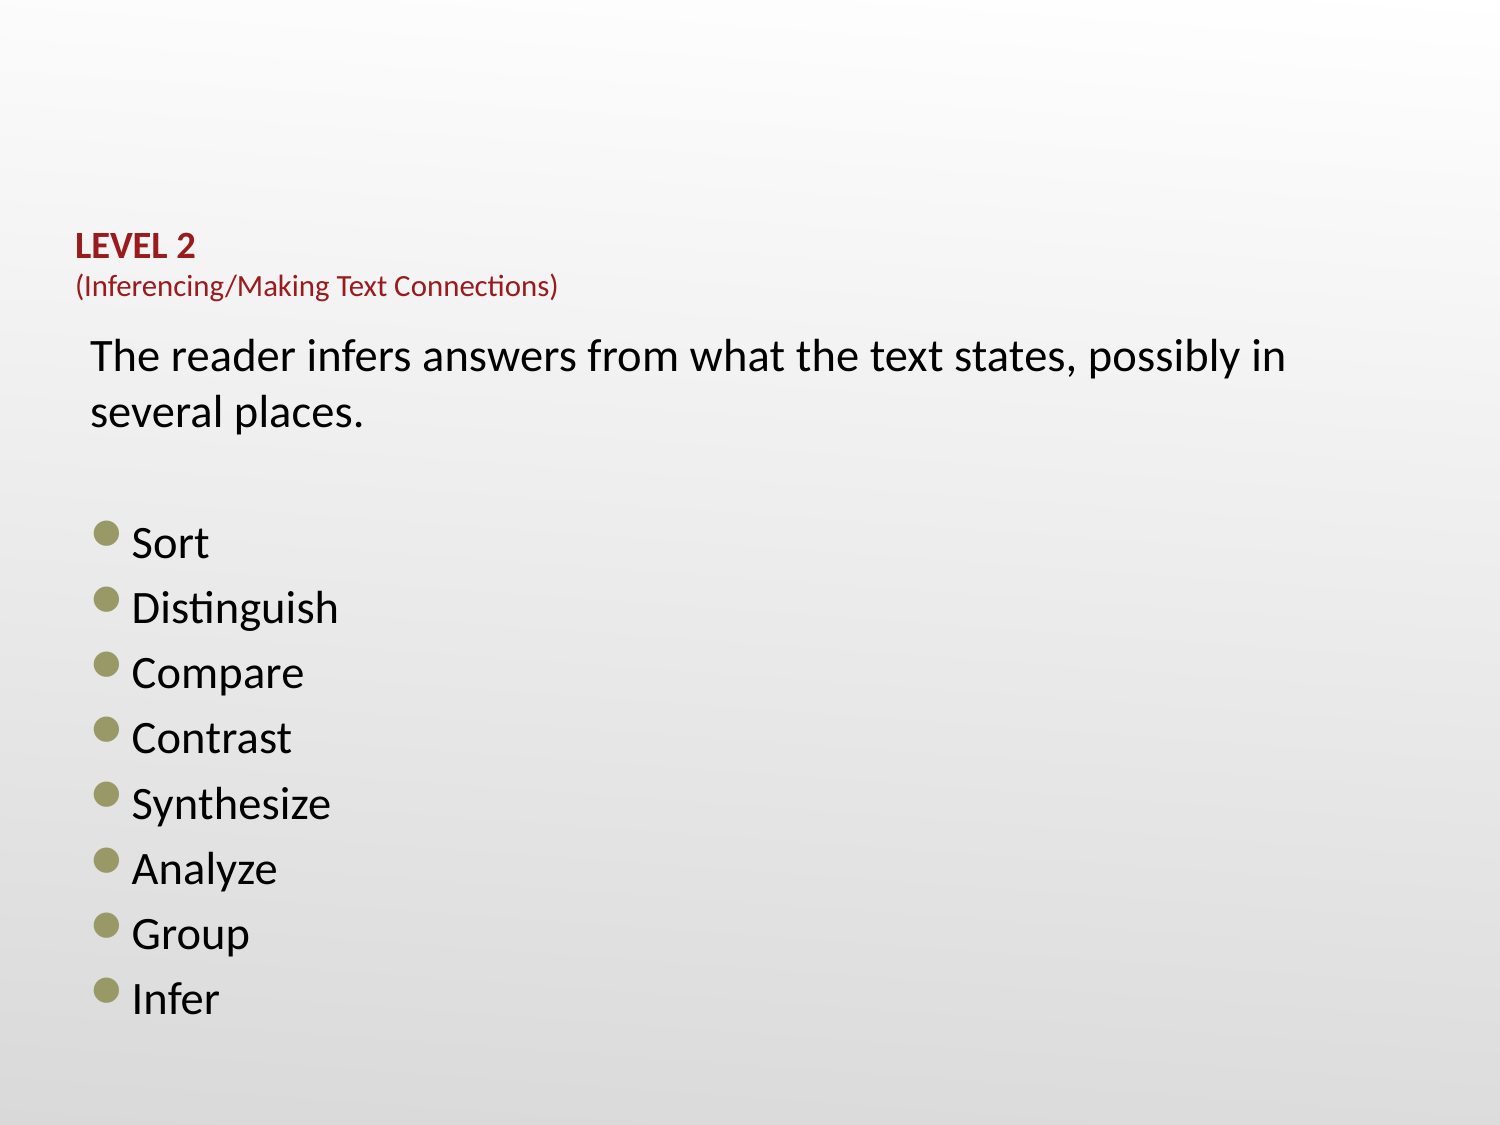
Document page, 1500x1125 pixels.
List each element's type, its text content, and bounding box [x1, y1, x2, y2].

list The reader infers answers from what the text states, possibly in several places. Sort Distinguish Compare Contrast Synthesize Analyze Group Infer [75, 317, 1425, 1038]
title LEVEL 2 (Inferencing/Making Text Connections) [75, 115, 1425, 303]
